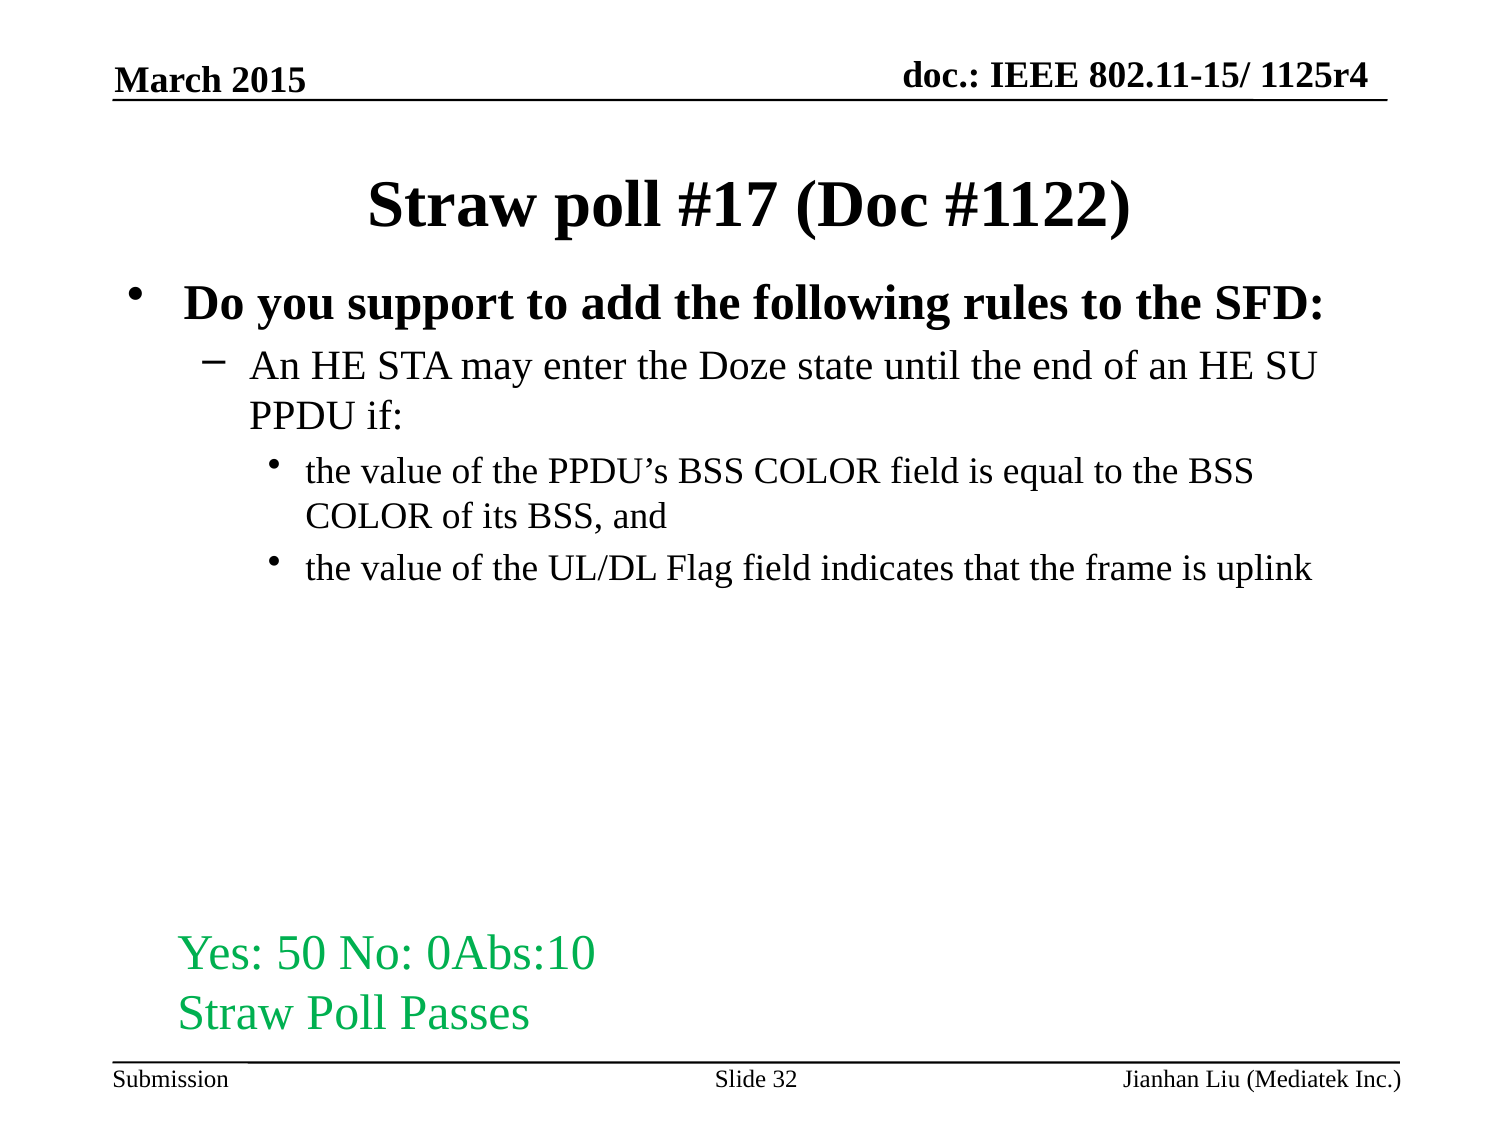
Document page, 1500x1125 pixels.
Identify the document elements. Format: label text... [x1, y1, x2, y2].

text_box Do you support to add the following rules to the SFD: An HE STA may enter the Doze state until the end of an HE SU PPDU if: the value of the PPDU’s BSS COLOR field is equal to the BSS COLOR of its BSS, and the value of the UL/DL Flag field indicates that the frame is uplink [112, 262, 1388, 1000]
title Straw poll #17 (Doc #1122) [112, 112, 1388, 262]
footer Jianhan Liu (Mediatek Inc.) [1118, 1061, 1402, 1093]
slide_number Slide 32 [712, 1061, 800, 1093]
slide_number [114, 54, 309, 101]
text_box Yes: 50 No: 0Abs:10 Straw Poll Passes [162, 912, 1125, 1048]
